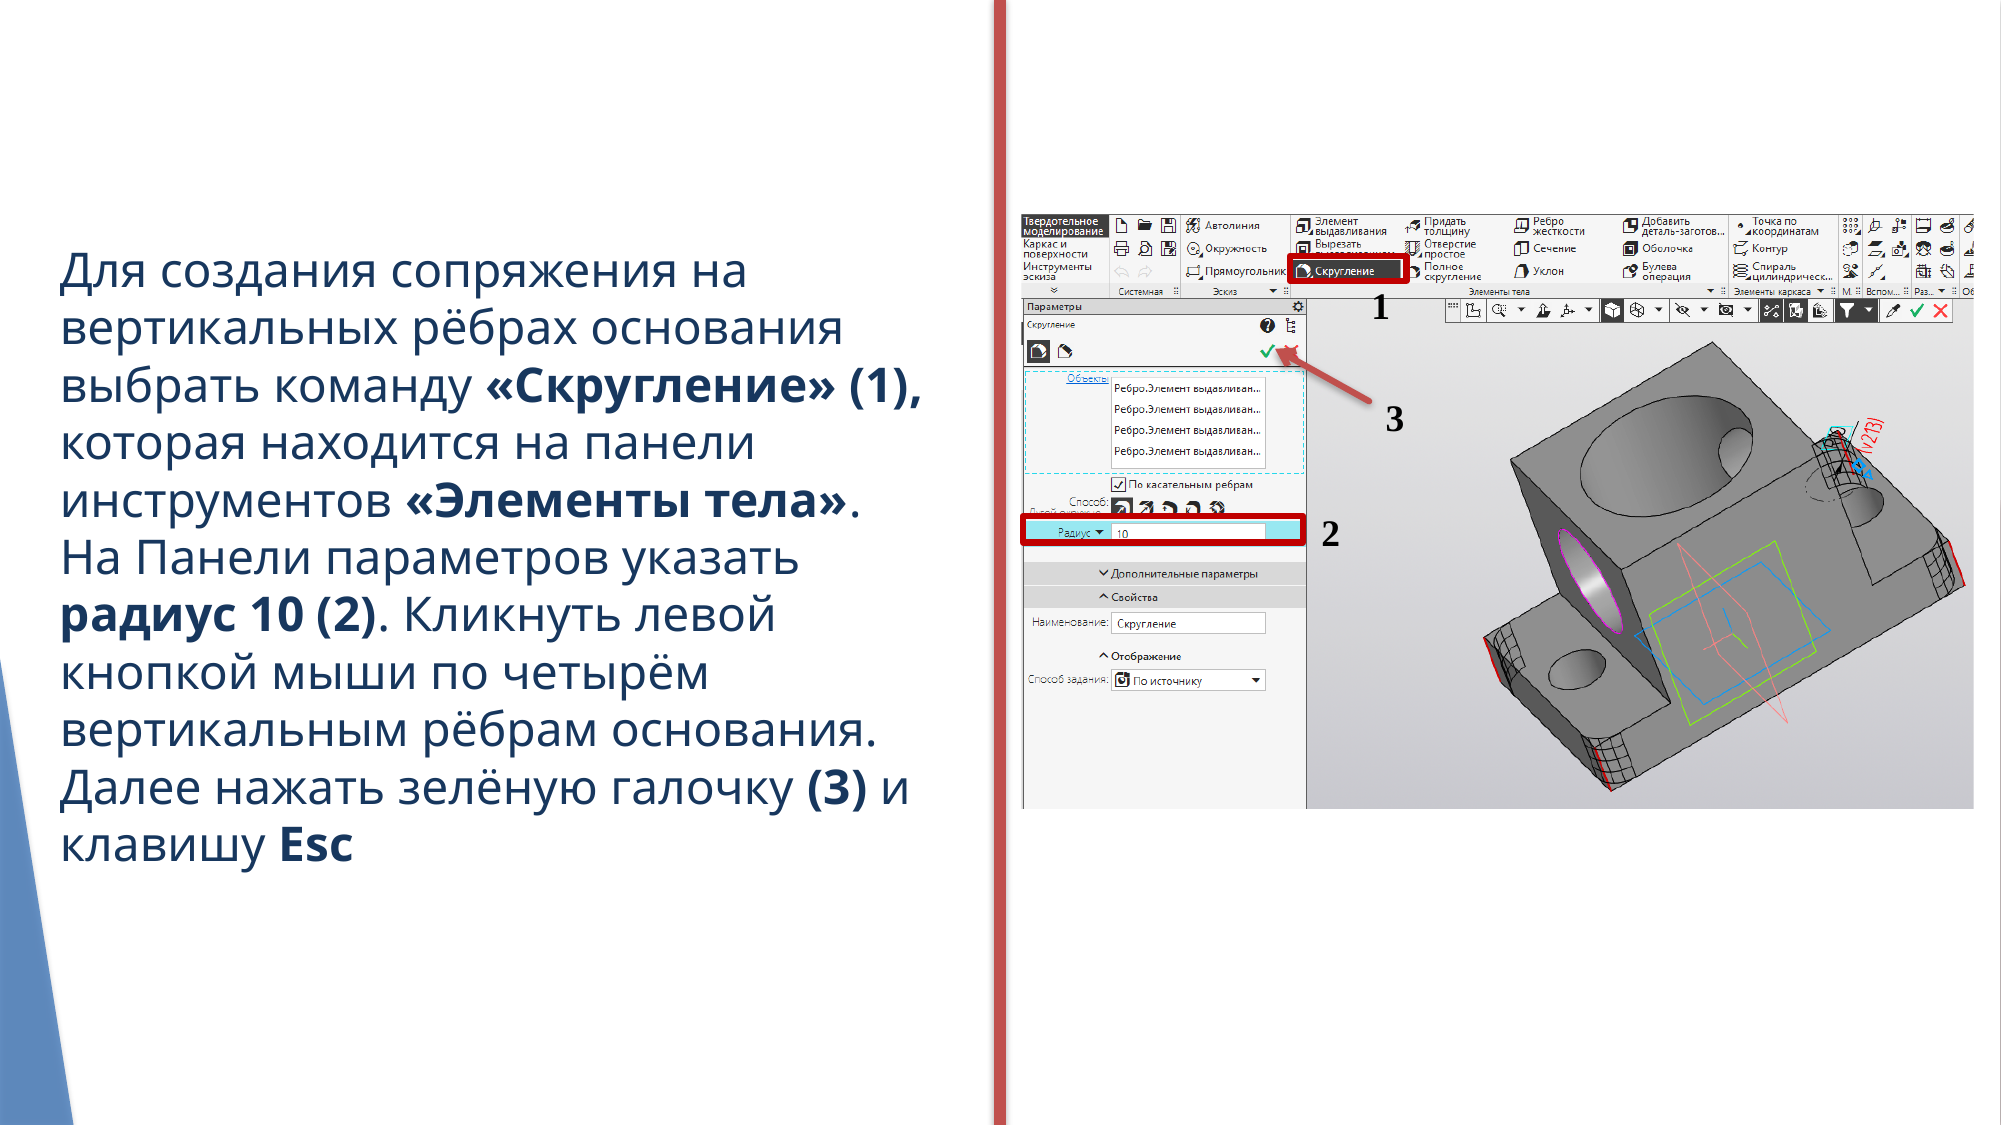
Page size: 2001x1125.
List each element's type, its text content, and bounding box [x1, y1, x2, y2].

text_box [85, 0, 990, 1125]
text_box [1274, 348, 1370, 402]
text_box [1009, 0, 2000, 1125]
picture [1020, 213, 1975, 810]
text_box Для создания сопряжения на вертикальных рёбрах основания выбрать команду «Скругление» (1), которая находится на панели инструментов «Элементы тела». На Панели параметров указать радиус 10 (2). Кликнуть левой кнопкой мыши по четырём вертикальным рёбрам основания. Далее нажать зелёную галочку (3) и клавишу Esc [44, 231, 981, 453]
